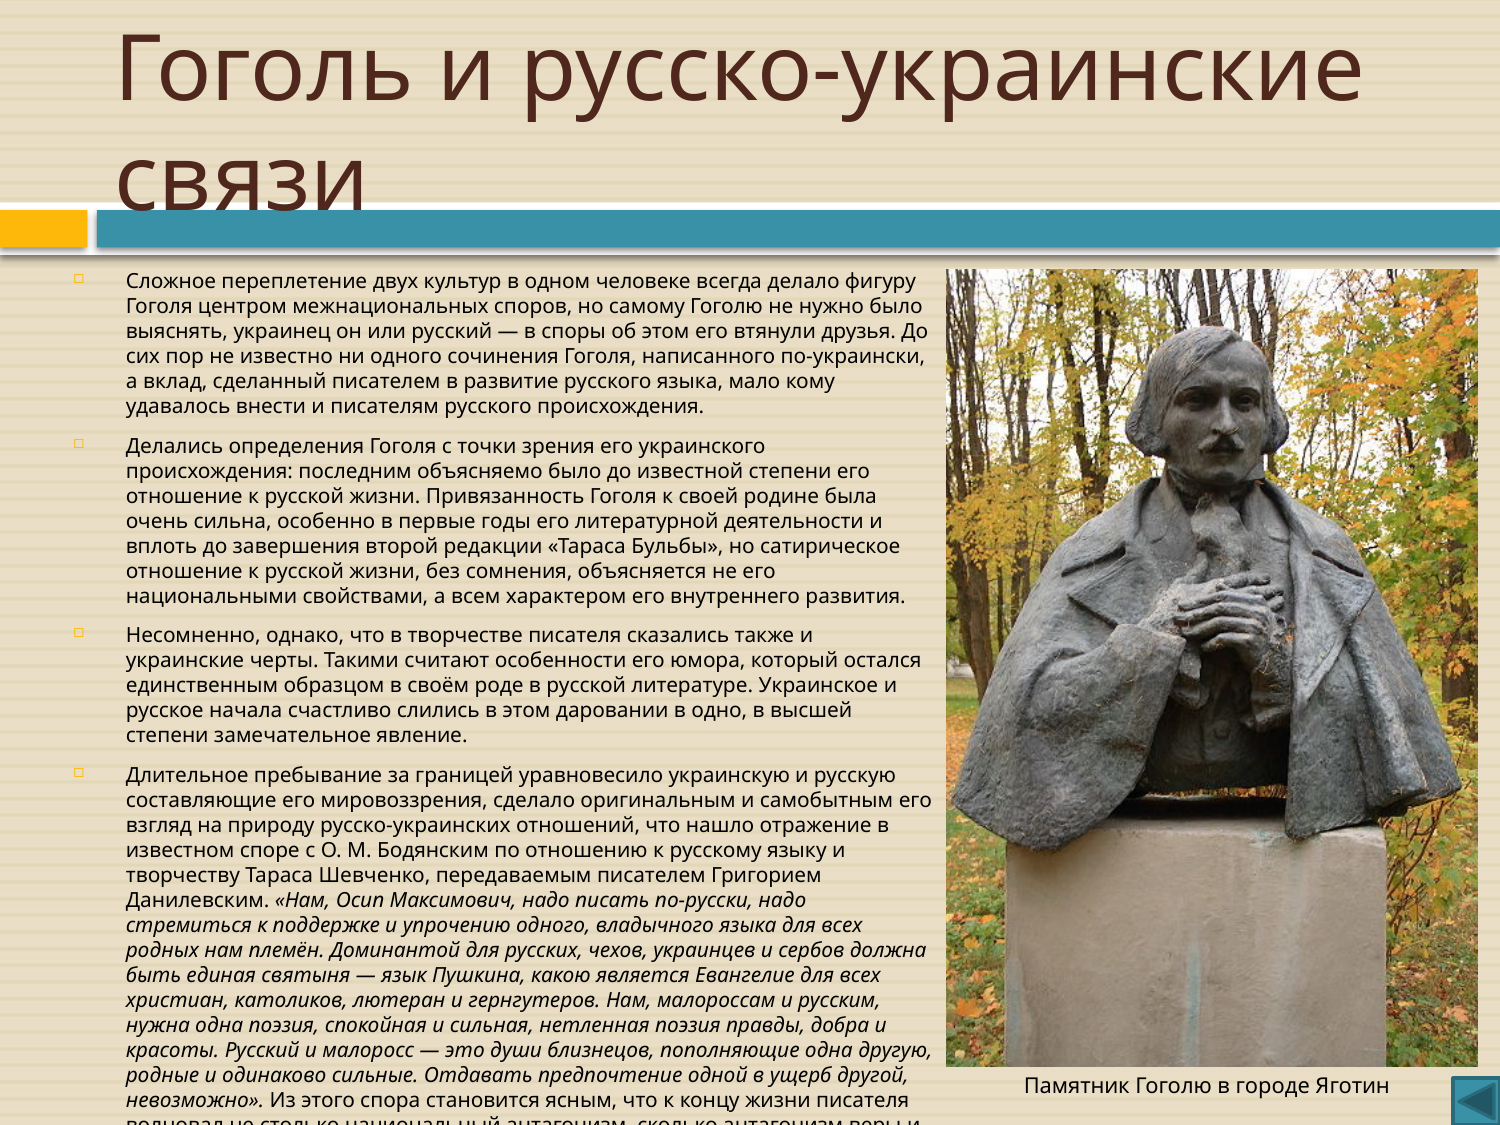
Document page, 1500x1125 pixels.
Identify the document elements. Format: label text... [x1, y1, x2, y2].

title Гоголь и русско-украинские связи [99, 37, 1438, 200]
picture [945, 269, 1478, 1067]
text_box [1451, 1076, 1500, 1125]
text_box Памятник Гоголю в городе Яготин [937, 1064, 1451, 1106]
list Сложное переплетение двух культур в одном человеке всегда делало фигуру Гоголя центром межнациональных споров, но самому Гоголю не нужно было выяснять, украинец он или русский — в споры об этом его втянули друзья. До сих пор не известно ни одного сочинения Гоголя, написанного по-украински, а вклад, сделанный писателем в развитие русского языка, мало кому удавалось внести и писателям русского происхождения. Делались определения Гоголя с точки зрения его украинского происхождения: последним объясняемо было до известной степени его отношение к русской жизни. Привязанность Гоголя к своей родине была очень сильна, особенно в первые годы его литературной деятельности и вплоть до завершения второй редакции «Тараса Бульбы», но сатирическое отношение к русской жизни, без сомнения, объясняется не его национальными свойствами, а всем характером его внутреннего развития. Несомненно, однако, что в творчестве писателя сказались также и украинские черты. Такими считают особенности его юмора, который остался единственным образцом в своём роде в русской литературе. Украинское и русское начала счастливо слились в этом даровании в одно, в высшей степени замечательное явление. Длительное пребывание за границей уравновесило украинскую и русскую составляющие его мировоззрения, сделало оригинальным и самобытным его взгляд на природу русско-украинских отношений, что нашло отражение в известном споре с О. М. Бодянским по отношению к русскому языку и творчеству Тараса Шевченко, передаваемым писателем Григорием Данилевским. «Нам, Осип Максимович, надо писать по-русски, надо стремиться к поддержке и упрочению одного, владычного языка для всех родных нам племён. Доминантой для русских, чехов, украинцев и сербов должна быть единая святыня — язык Пушкина, какою является Евангелие для всех христиан, католиков, лютеран и гернгутеров. Нам, малороссам и русским, нужна одна поэзия, спокойная и сильная, нетленная поэзия правды, добра и красоты. Русский и малоросс — это души близнецов, пополняющие одна другую, родные и одинаково сильные. Отдавать предпочтение одной в ущерб другой, невозможно». Из этого спора становится ясным, что к концу жизни писателя волновал не столько национальный антагонизм, сколько антагонизм веры и безверия. [58, 260, 950, 1067]
